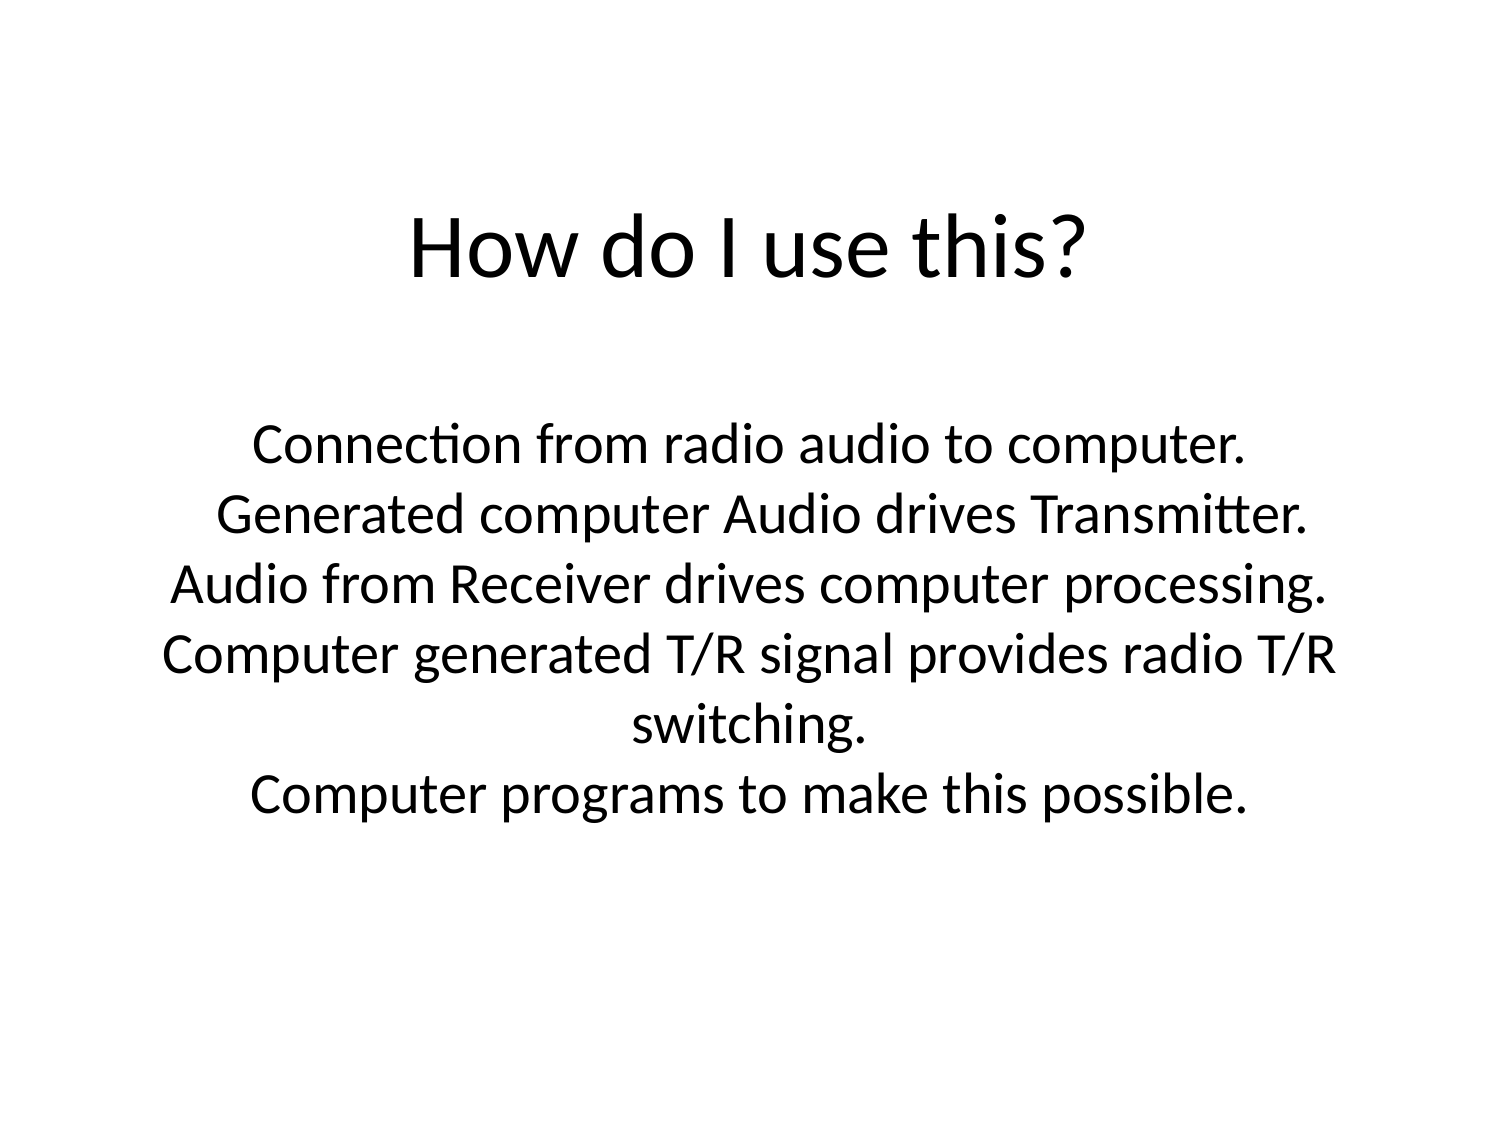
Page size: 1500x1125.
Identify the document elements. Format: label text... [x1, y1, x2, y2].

title How do I use this? Connection from radio audio to computer. Generated computer Audio drives Transmitter. Audio from Receiver drives computer processing. Computer generated T/R signal provides radio T/R switching. Computer programs to make this possible. [75, 45, 1425, 925]
